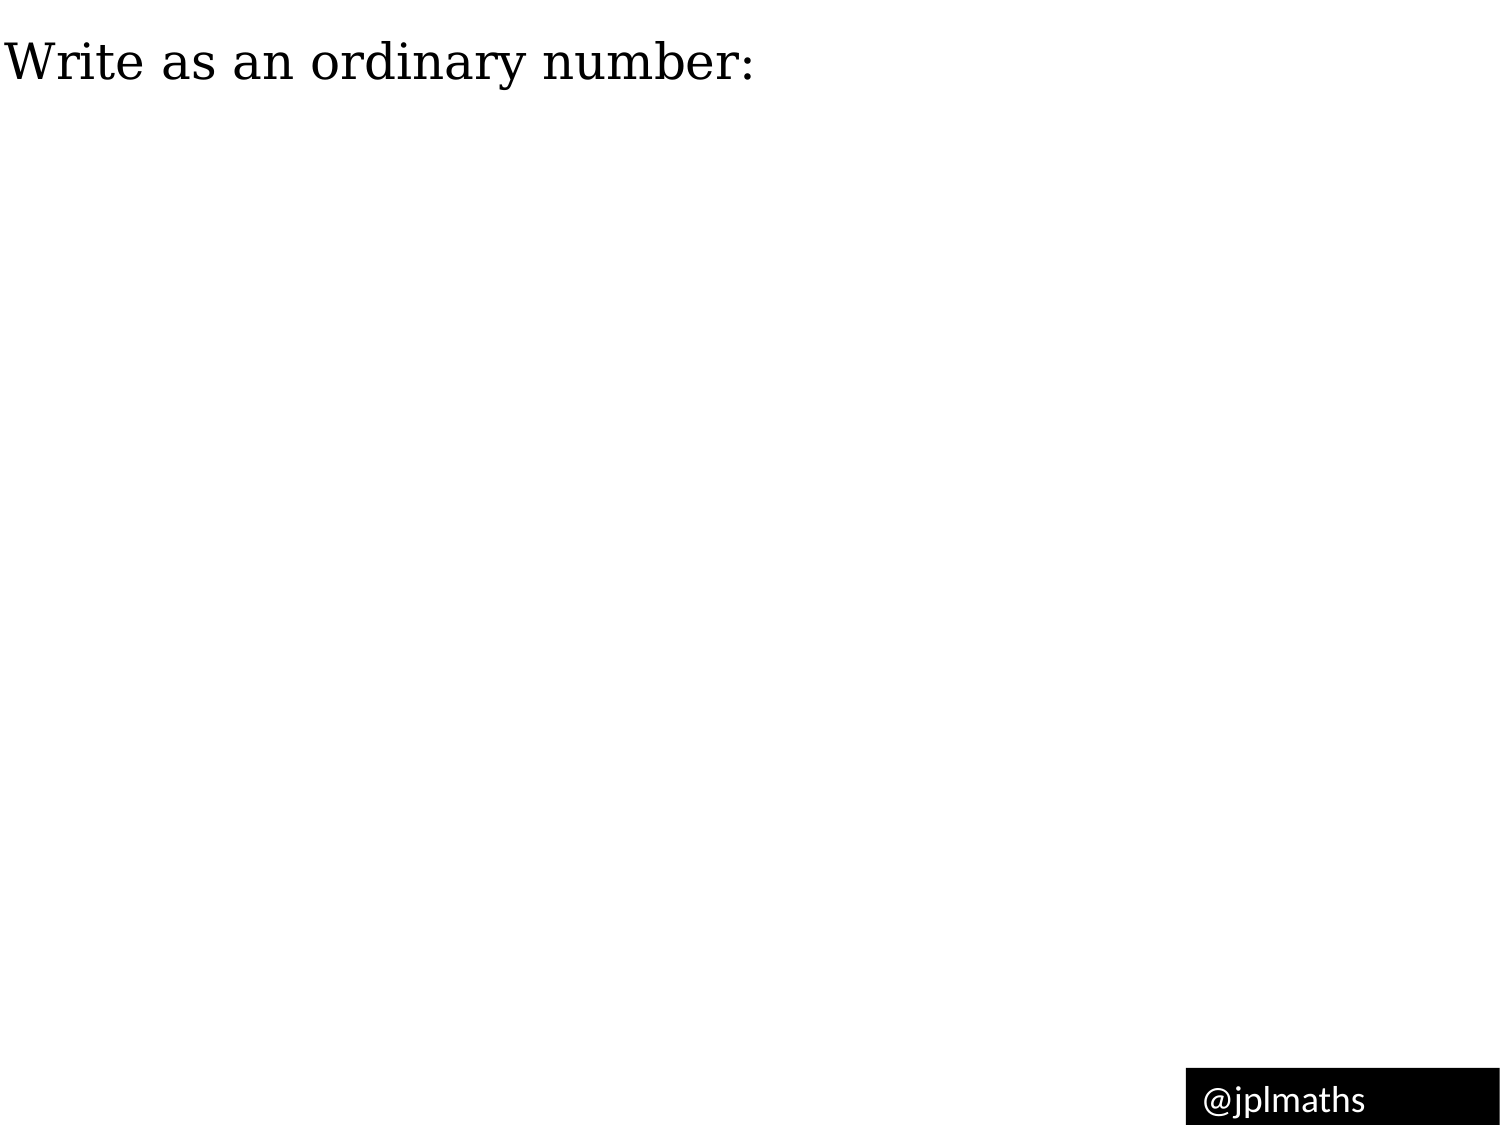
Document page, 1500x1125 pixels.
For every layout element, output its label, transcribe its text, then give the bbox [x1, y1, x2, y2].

text_box @jplmaths [1185, 1067, 1500, 1125]
text_box Write as an ordinary number: [4, 29, 757, 160]
